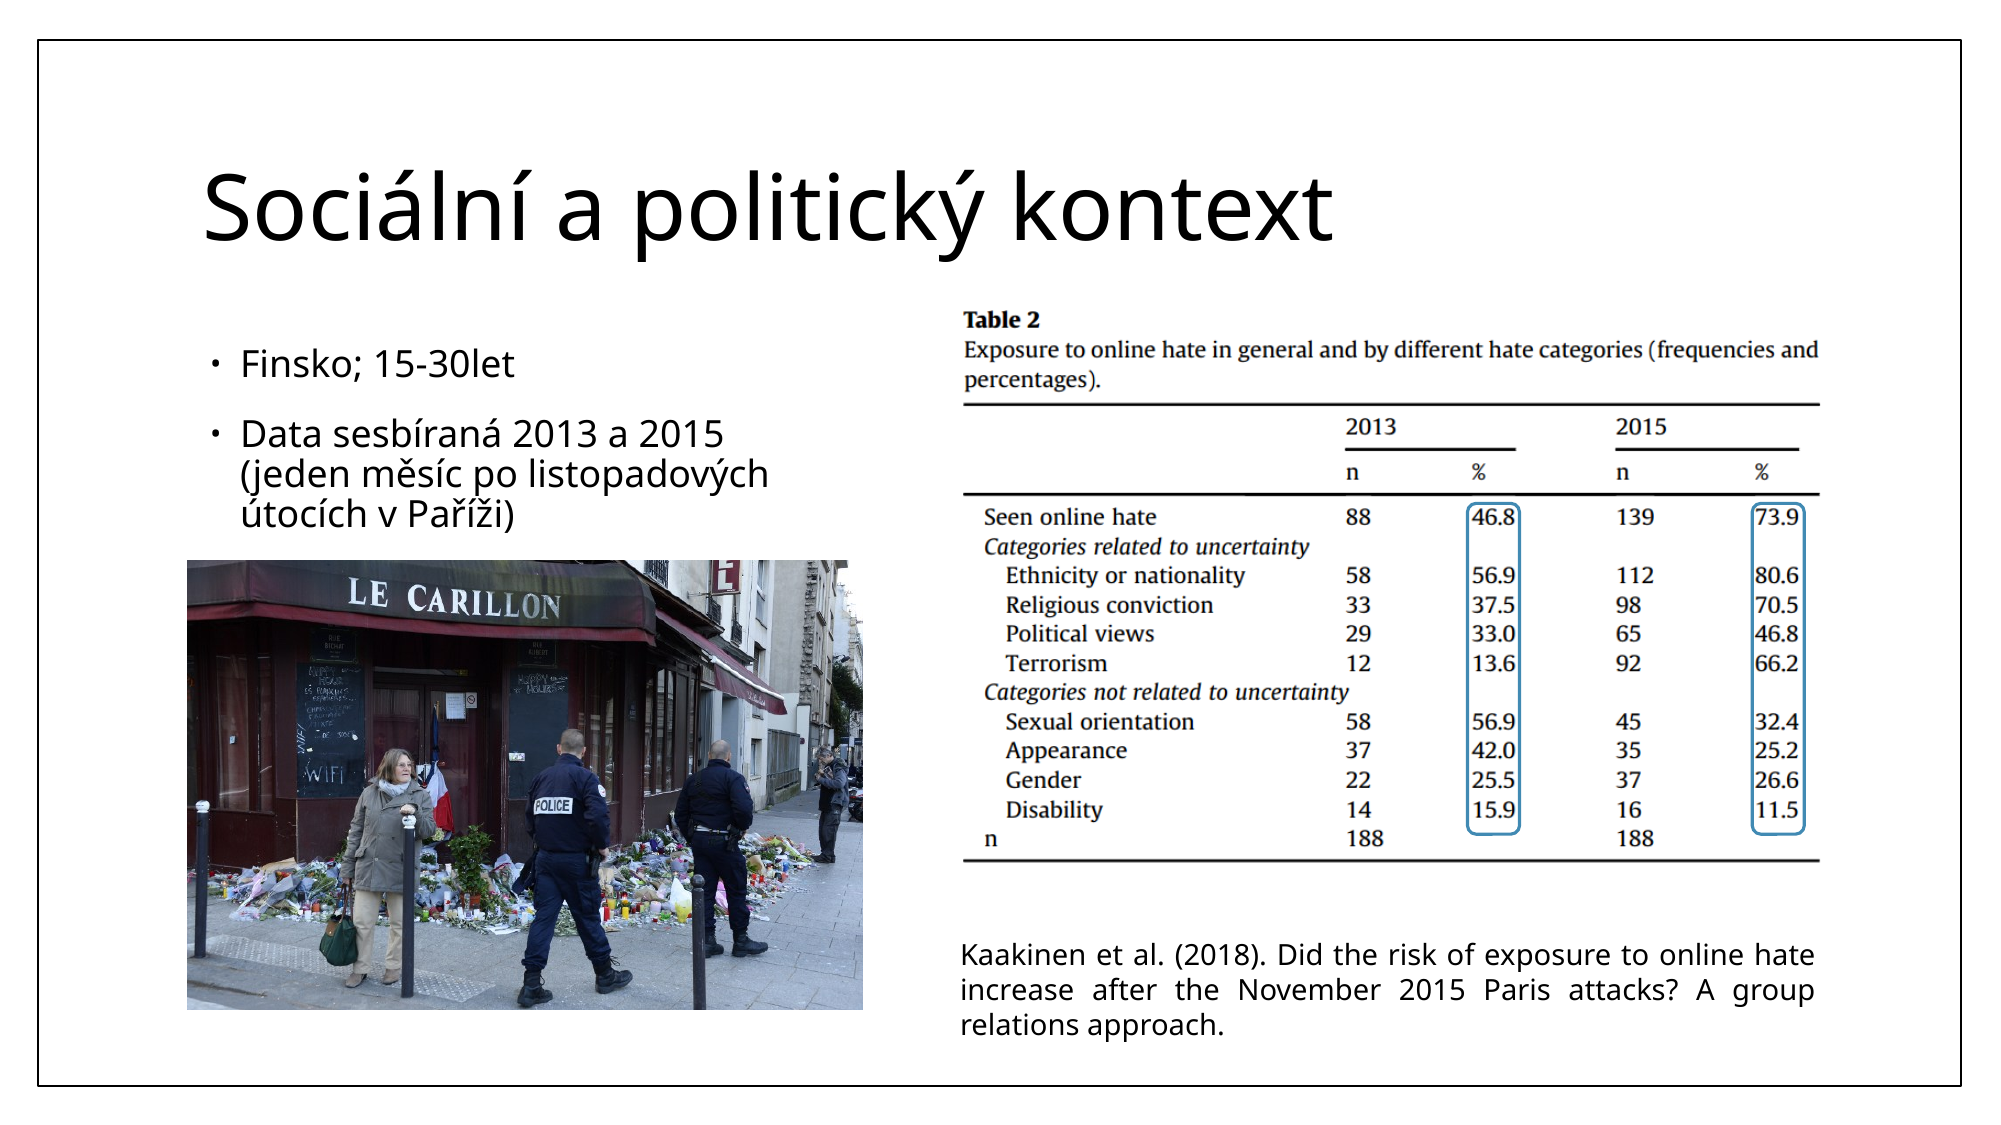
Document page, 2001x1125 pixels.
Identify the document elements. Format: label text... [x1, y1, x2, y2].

picture [187, 560, 863, 1010]
title Sociální a politický kontext [187, 99, 1808, 323]
picture [957, 301, 1832, 876]
text_box Kaakinen et al. (2018). Did the risk of exposure to online hate increase after the November 2015 Paris attacks? A group relations approach. [945, 929, 1831, 1049]
list Finsko; 15-30let Data sesbíraná 2013 a 2015 (jeden měsíc po listopadových útocích v Paříži) [187, 337, 831, 559]
